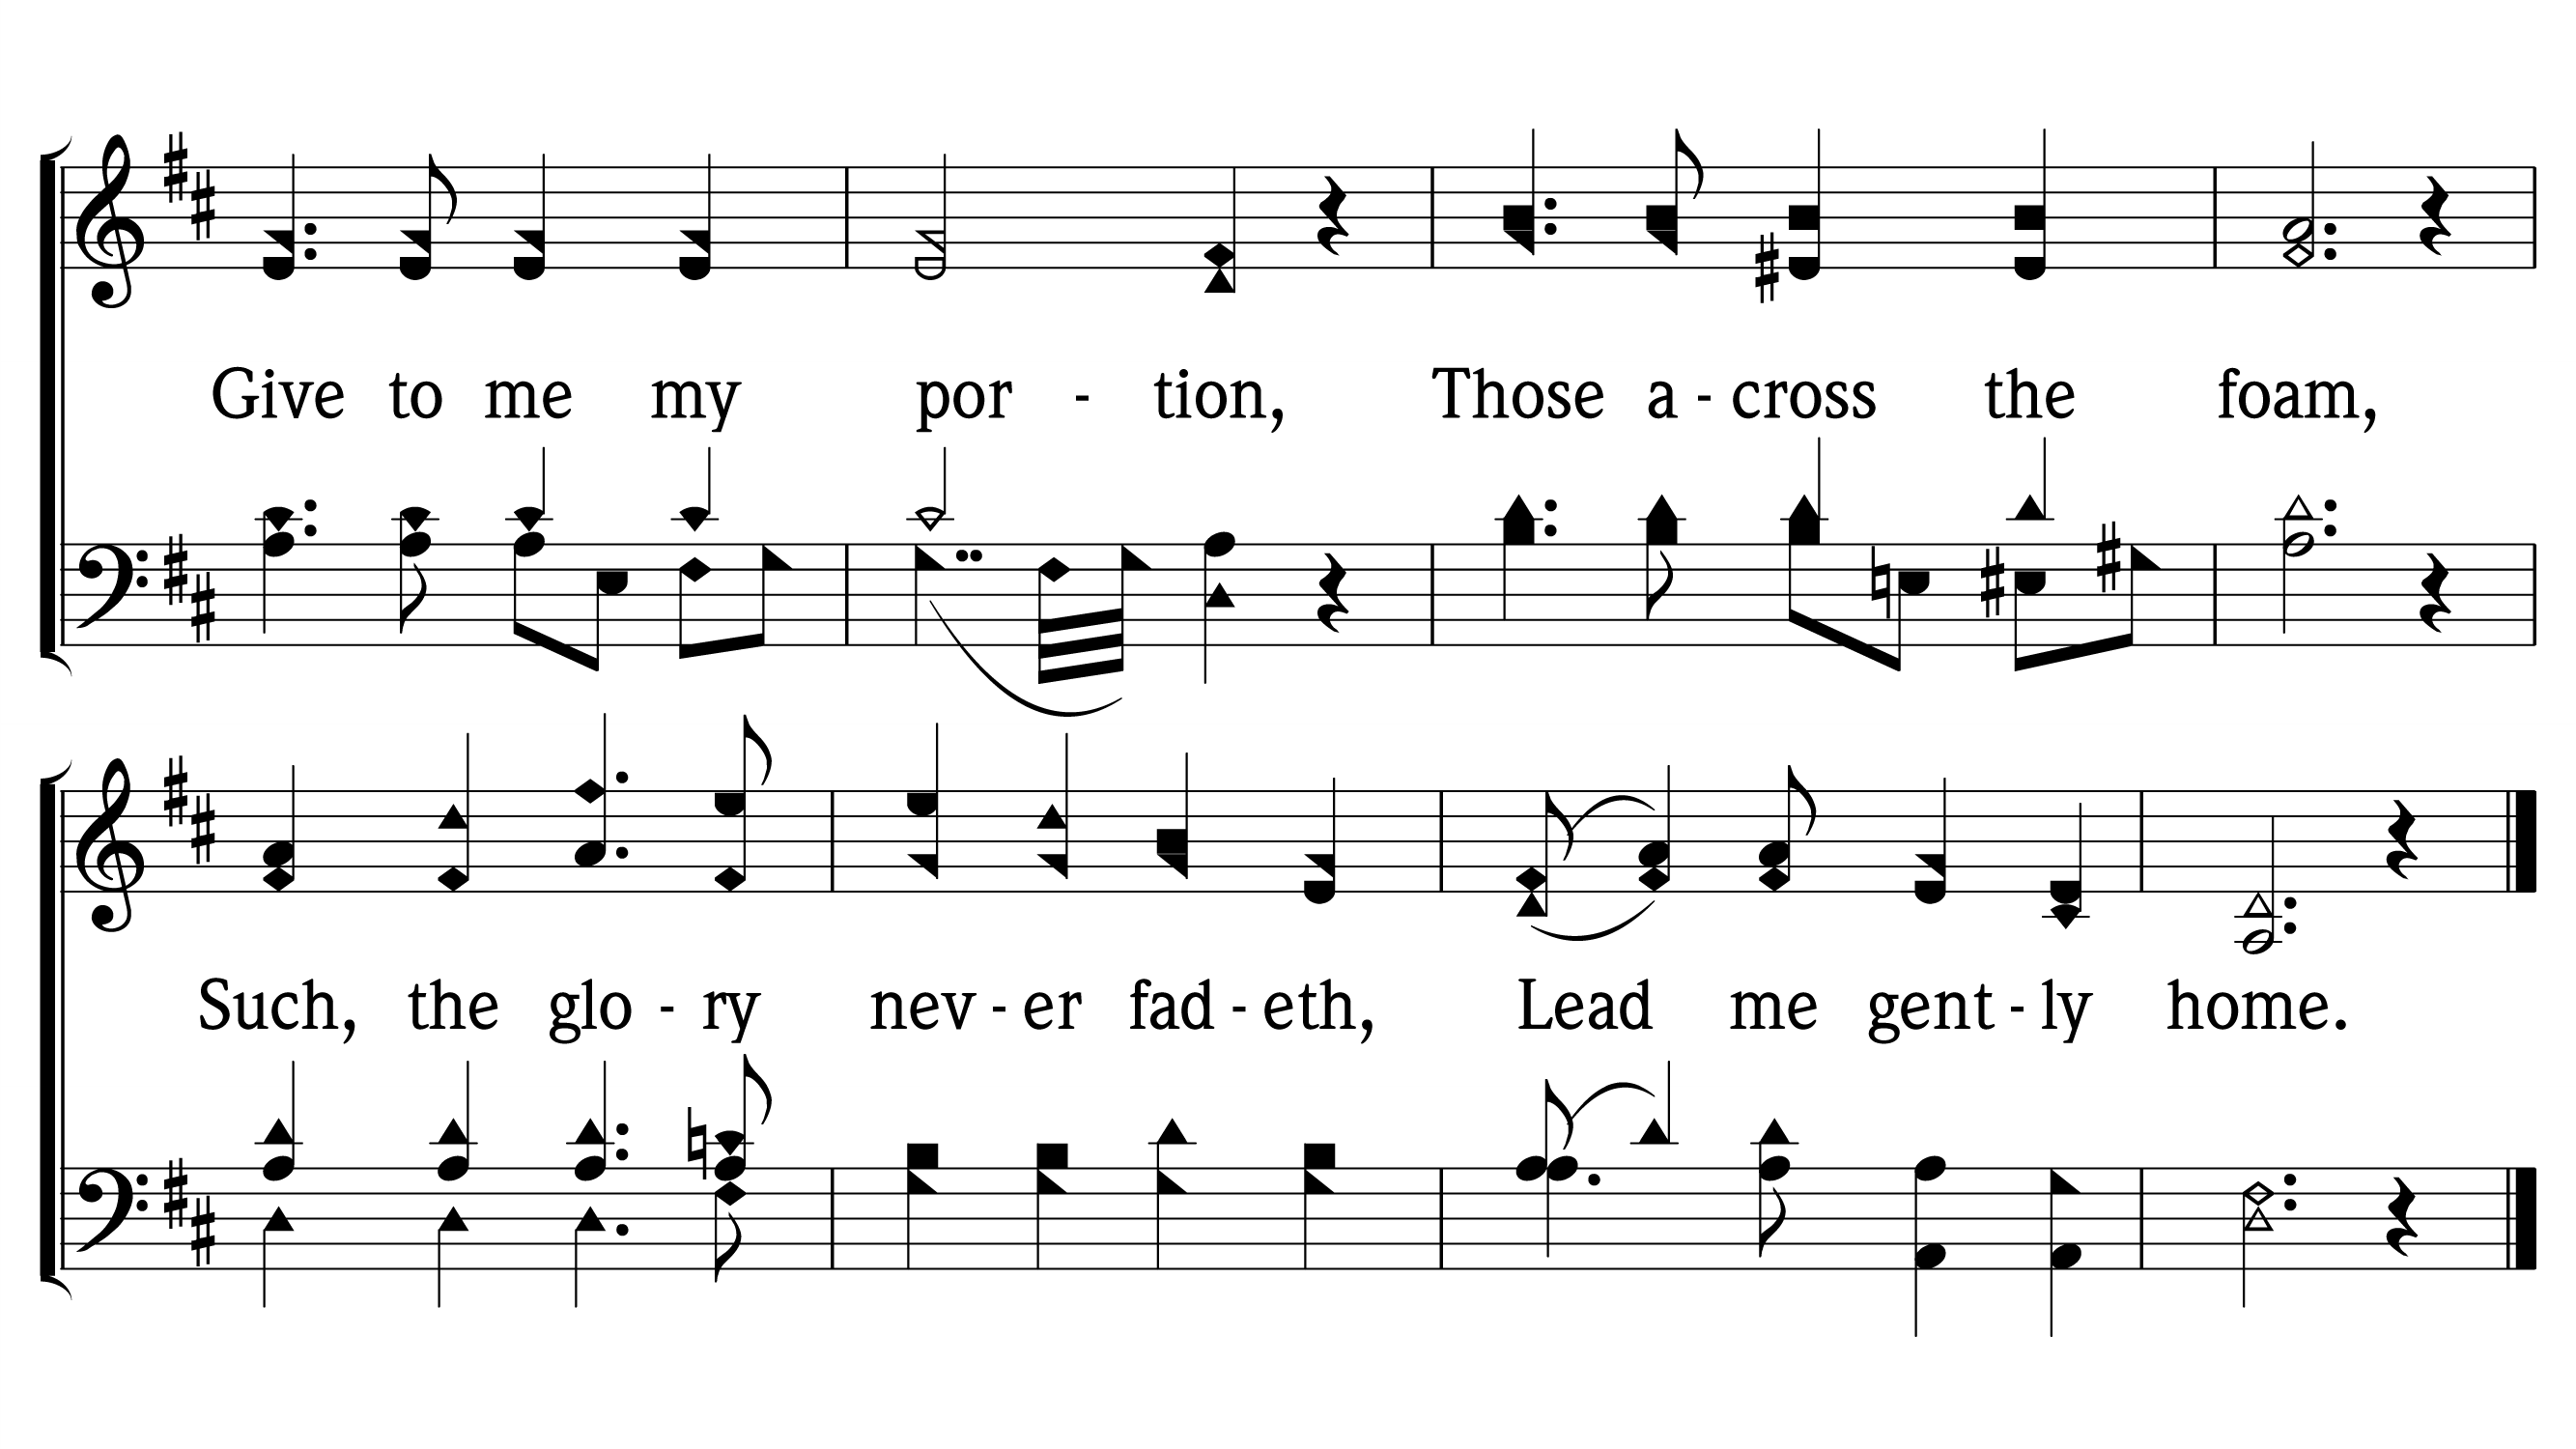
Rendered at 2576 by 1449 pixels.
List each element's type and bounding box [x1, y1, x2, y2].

text_box [0, 0, 2576, 1449]
